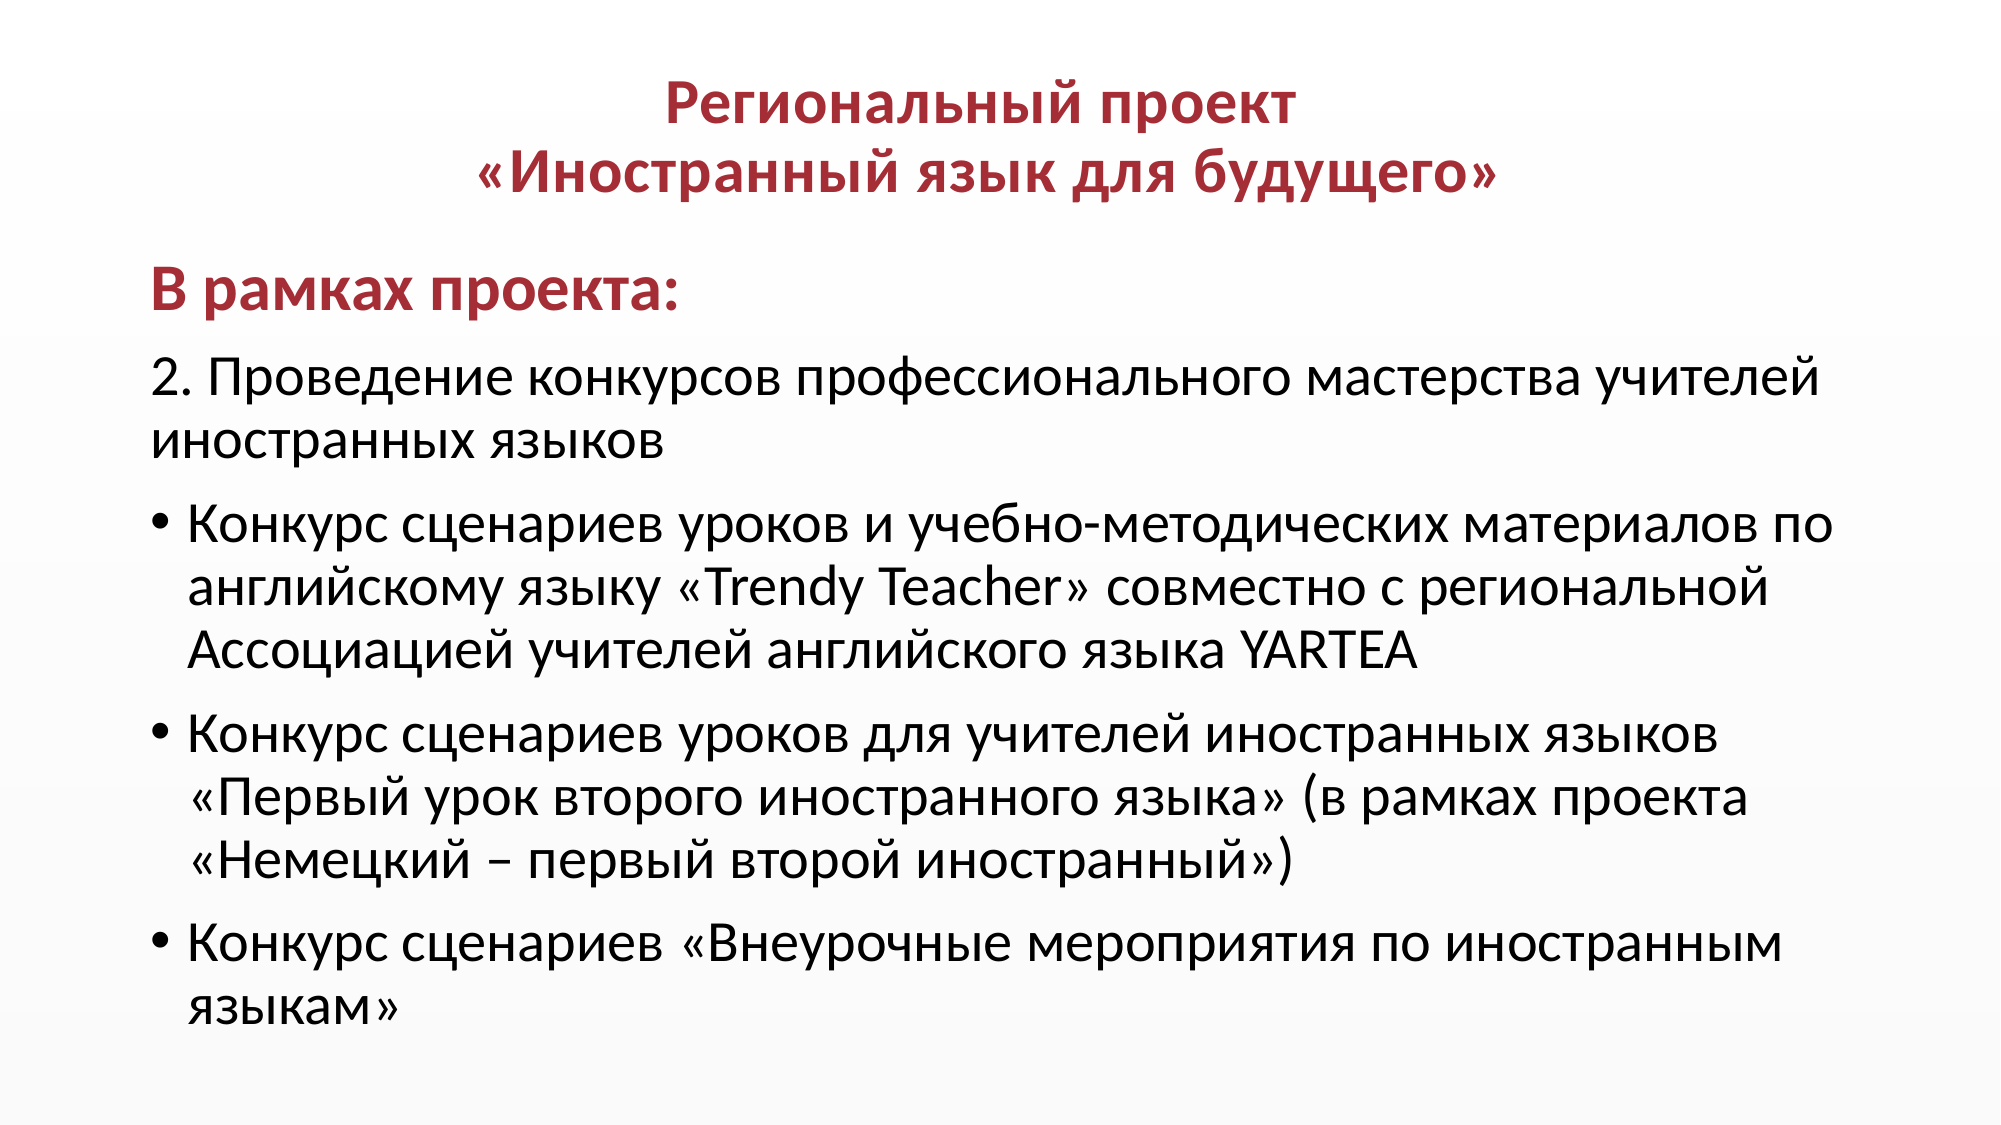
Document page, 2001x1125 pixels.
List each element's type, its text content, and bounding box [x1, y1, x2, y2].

title Региональный проект «Иностранный язык для будущего» [85, 59, 1895, 215]
list В рамках проекта: 2. Проведение конкурсов профессионального мастерства учителей иностранных языков Конкурс сценариев уроков и учебно-методических материалов по английскому языку «Trendy Teacher» совместно с региональной Ассоциацией учителей английского языка YARTEA Конкурс сценариев уроков для учителей иностранных языков «Первый урок второго иностранного языка» (в рамках проекта «Немецкий – первый второй иностранный») Конкурс сценариев «Внеурочные мероприятия по иностранным языкам» [135, 245, 1861, 1125]
